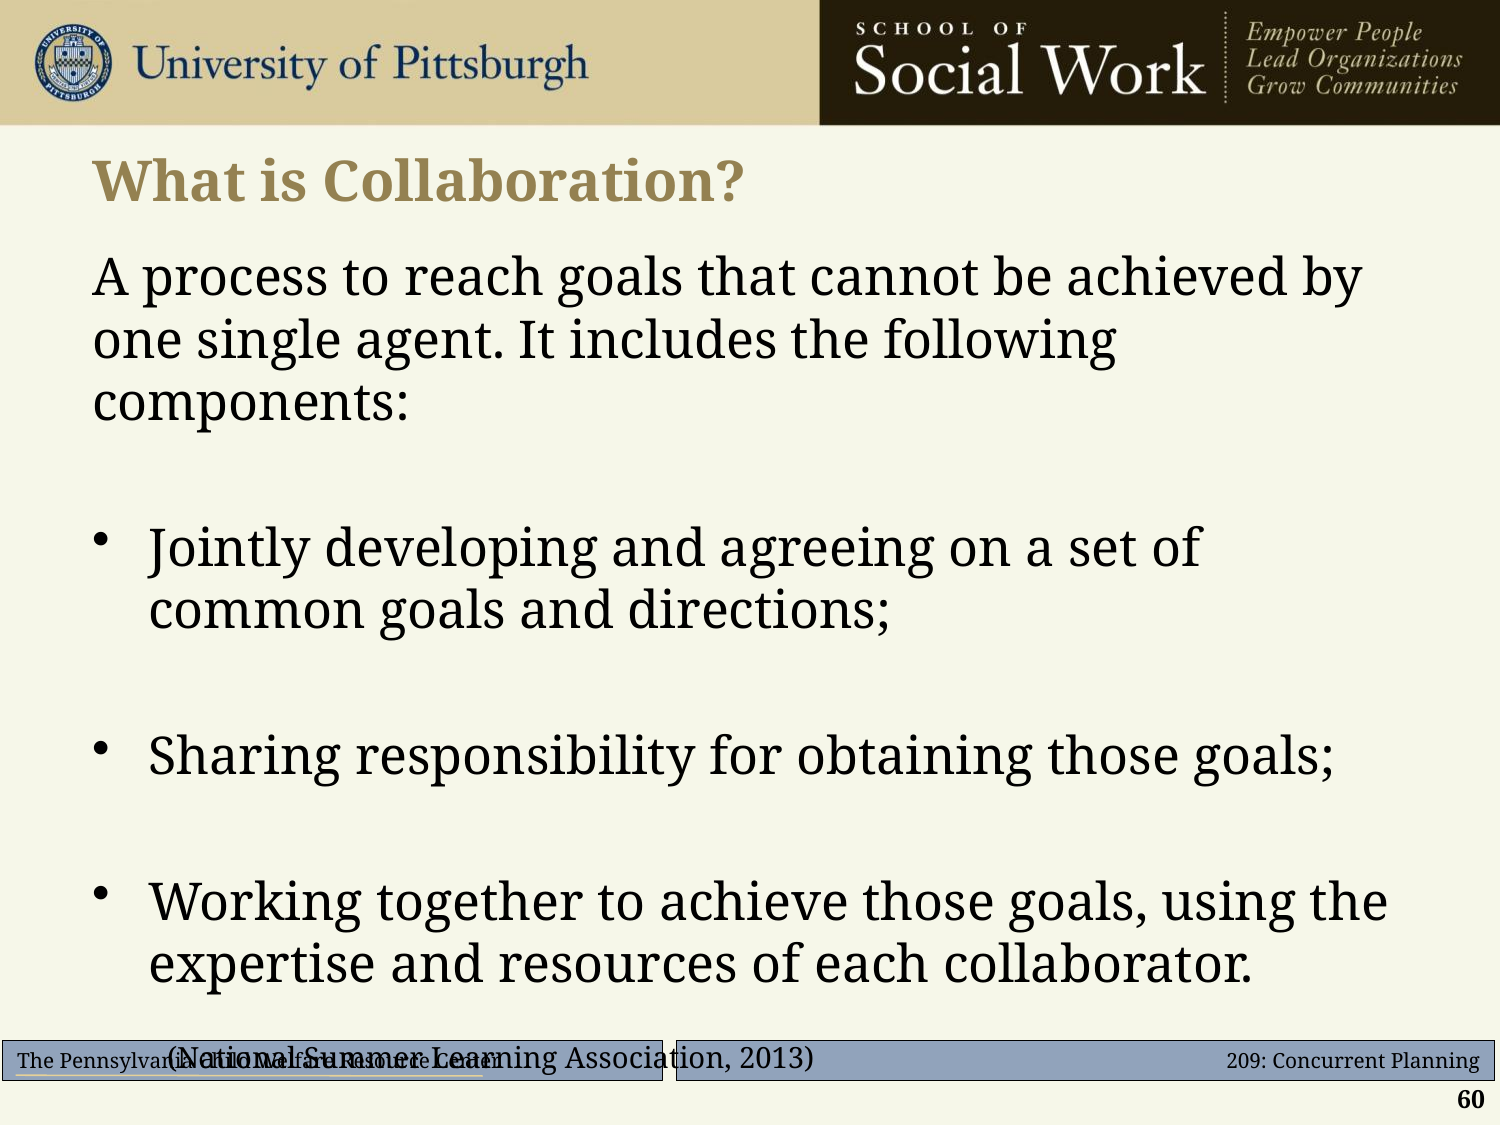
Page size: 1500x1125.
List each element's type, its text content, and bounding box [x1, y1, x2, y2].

slide_number 60 [1332, 1085, 1500, 1117]
list A process to reach goals that cannot be achieved by one single agent. It includes the following components: Jointly developing and agreeing on a set of common goals and directions; Sharing responsibility for obtaining those goals; Working together to achieve those goals, using the expertise and resources of each collaborator. (National Summer Learning Association, 2013) [76, 235, 1431, 1037]
picture [0, 0, 1500, 1125]
title What is Collaboration? [76, 129, 1428, 228]
